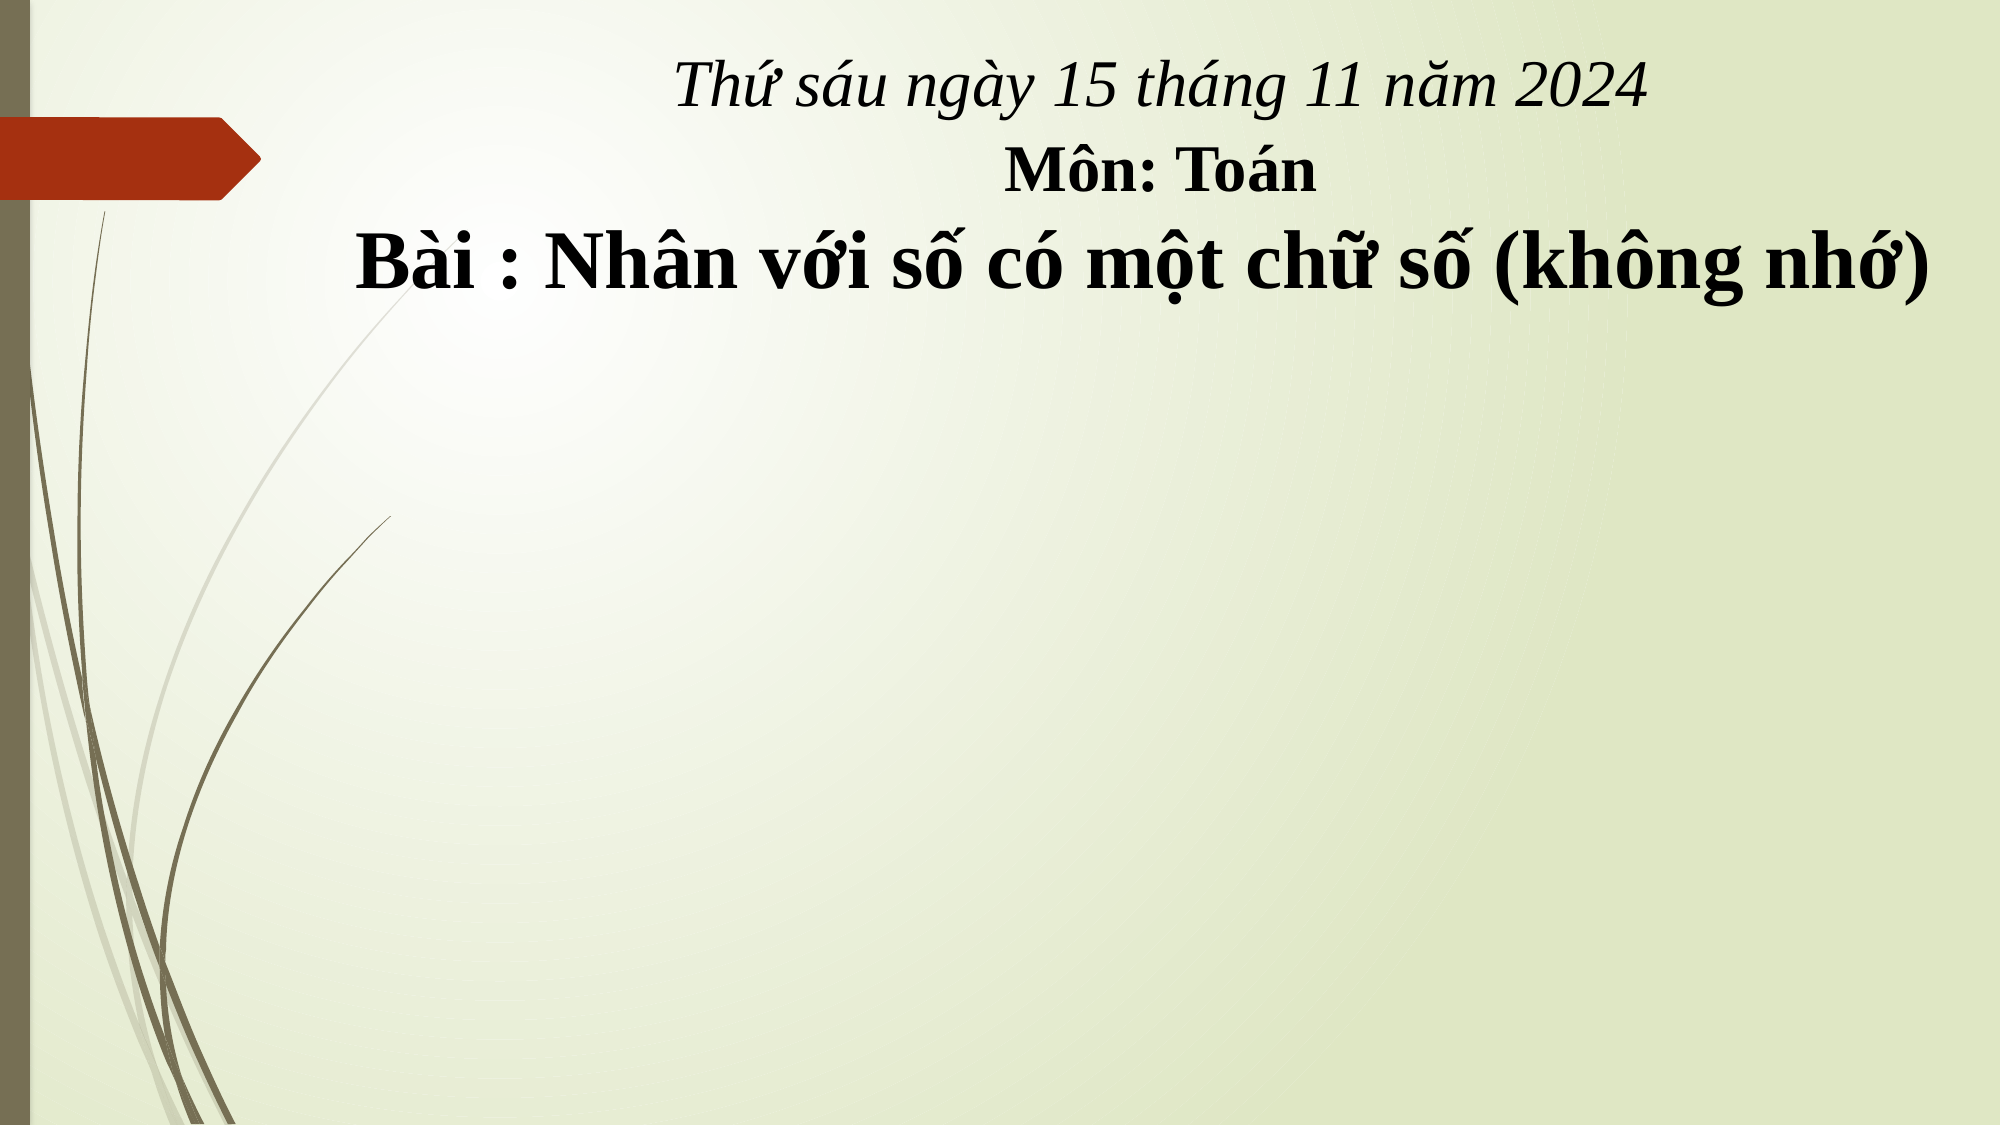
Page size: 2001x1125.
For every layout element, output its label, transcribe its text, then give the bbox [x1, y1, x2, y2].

text_box Bài : Nhân với số có một chữ số (không nhớ) [340, 190, 1950, 313]
text_box Thứ sáu ngày 15 tháng 11 năm 2024 Môn: Toán [538, 26, 1784, 190]
